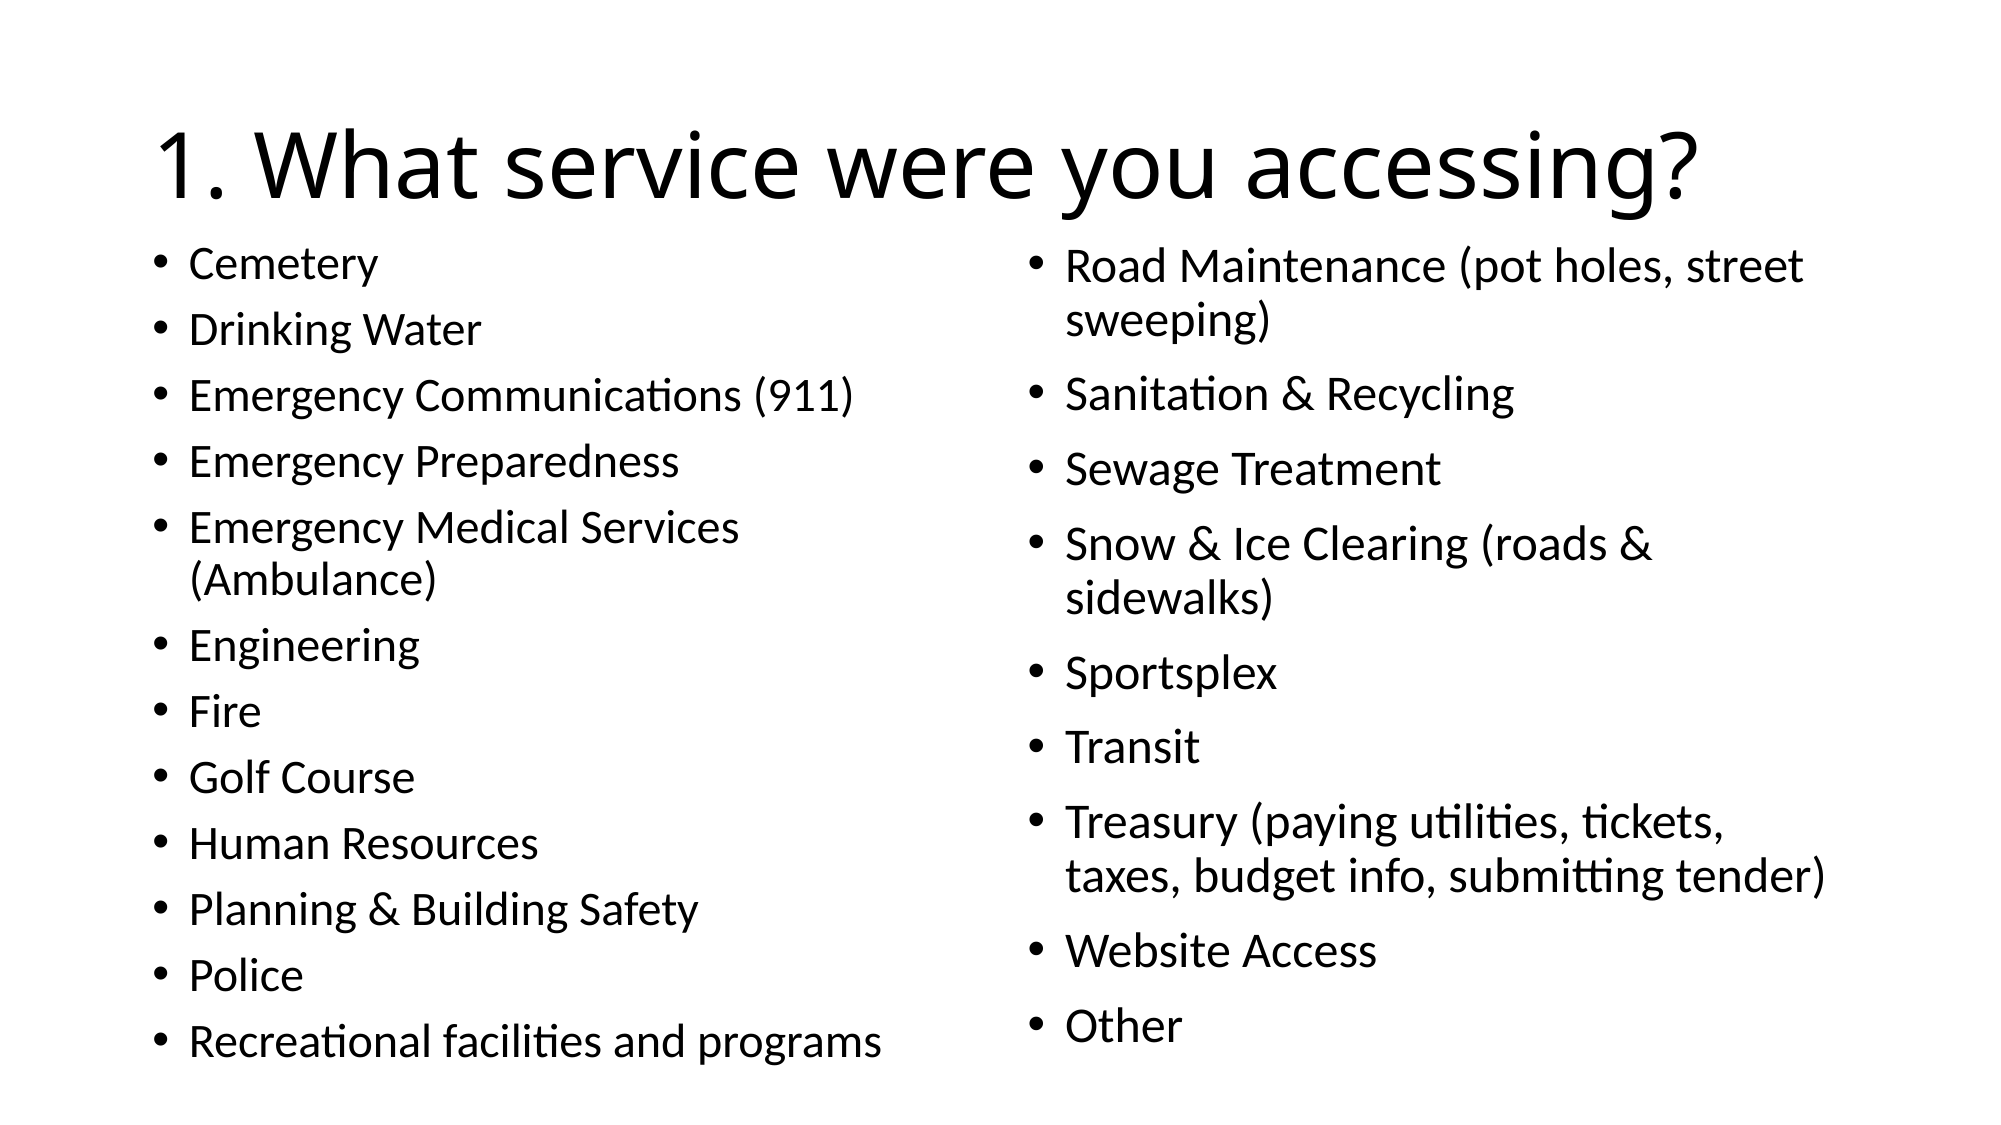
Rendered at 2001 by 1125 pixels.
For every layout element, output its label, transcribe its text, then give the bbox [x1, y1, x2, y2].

title 1. What service were you accessing? [137, 59, 1863, 278]
list Road Maintenance (pot holes, street sweeping) Sanitation & Recycling Sewage Treatment Snow & Ice Clearing (roads & sidewalks) Sportsplex Transit Treasury (paying utilities, tickets, taxes, budget info, submitting tender) Website Access Other [1012, 231, 1863, 1064]
list Cemetery Drinking Water Emergency Communications (911) Emergency Preparedness Emergency Medical Services (Ambulance) Engineering Fire Golf Course Human Resources Planning & Building Safety Police Recreational facilities and programs [137, 230, 988, 1087]
